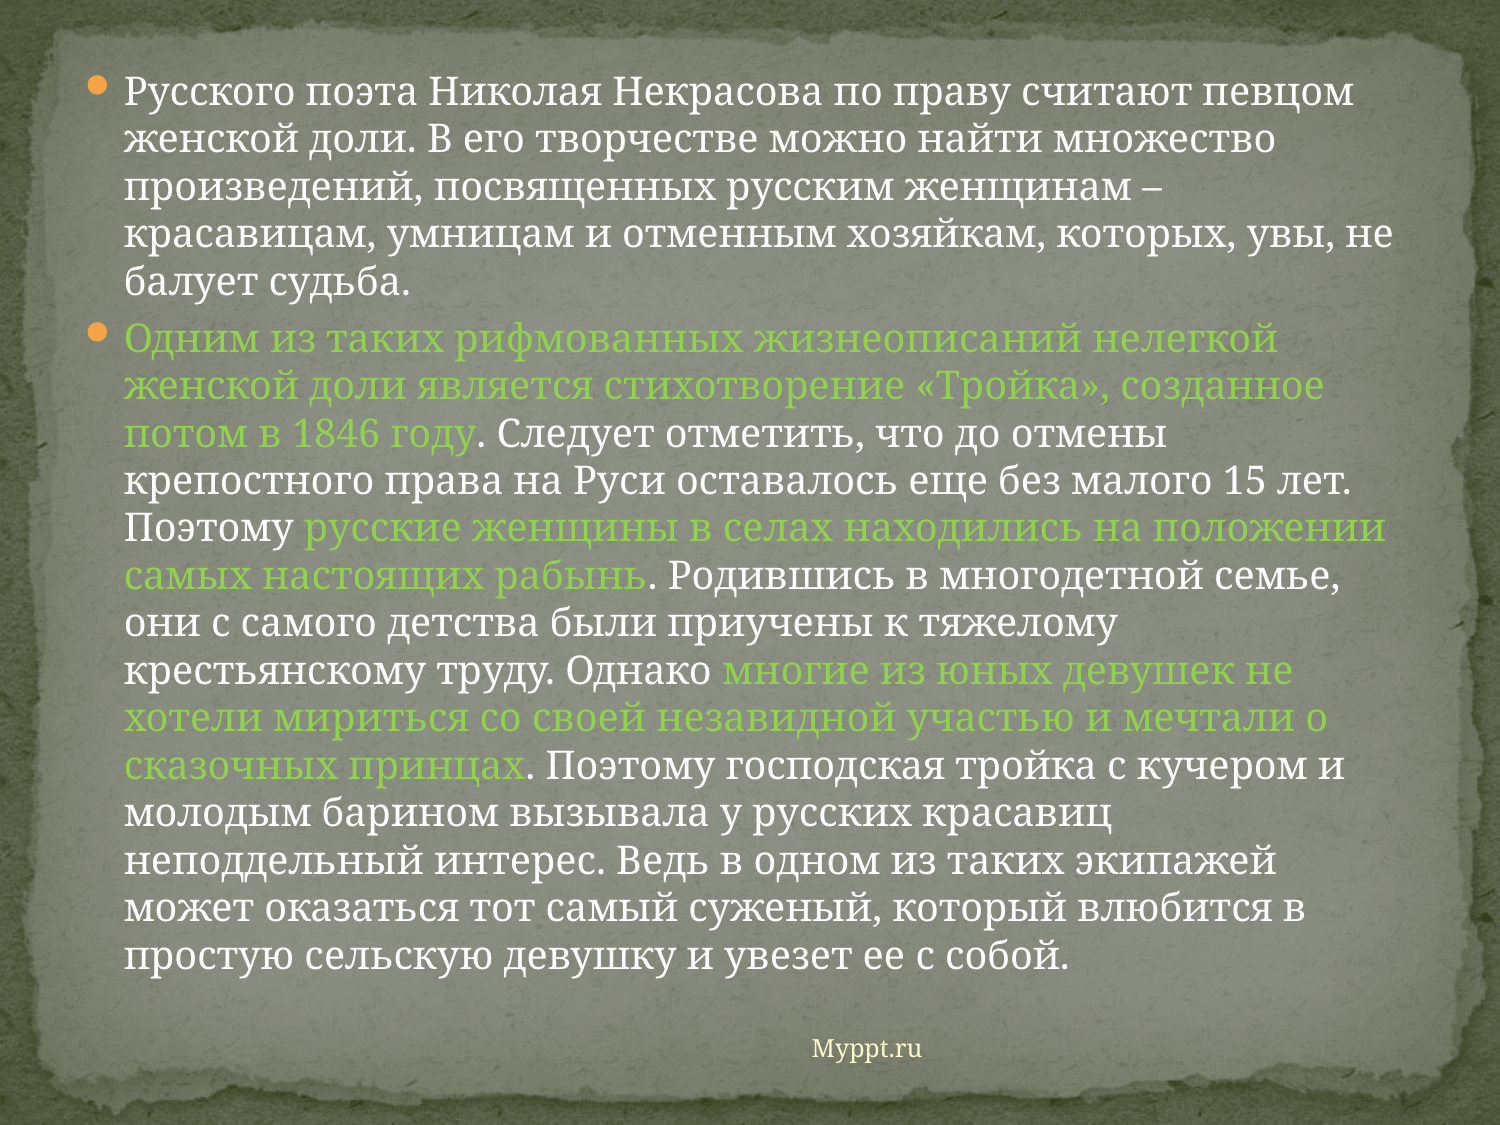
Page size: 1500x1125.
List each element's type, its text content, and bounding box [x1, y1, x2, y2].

list Русского поэта Николая Некрасова по праву считают певцом женской доли. В его творчестве можно найти множество произведений, посвященных русским женщинам – красавицам, умницам и отменным хозяйкам, которых, увы, не балует судьба. Одним из таких рифмованных жизнеописаний нелегкой женской доли является стихотворение «Тройка», созданное потом в 1846 году. Следует отметить, что до отмены крепостного права на Руси оставалось еще без малого 15 лет. Поэтому русские женщины в селах находились на положении самых настоящих рабынь. Родившись в многодетной семье, они с самого детства были приучены к тяжелому крестьянскому труду. Однако многие из юных девушек не хотели мириться со своей незавидной участью и мечтали о сказочных принцах. Поэтому господская тройка с кучером и молодым барином вызывала у русских красавиц неподдельный интерес. Ведь в одном из таких экипажей может оказаться тот самый суженый, который влюбится в простую сельскую девушку и увезет ее с собой. [70, 58, 1425, 1000]
footer Myppt.ru [350, 1017, 938, 1081]
